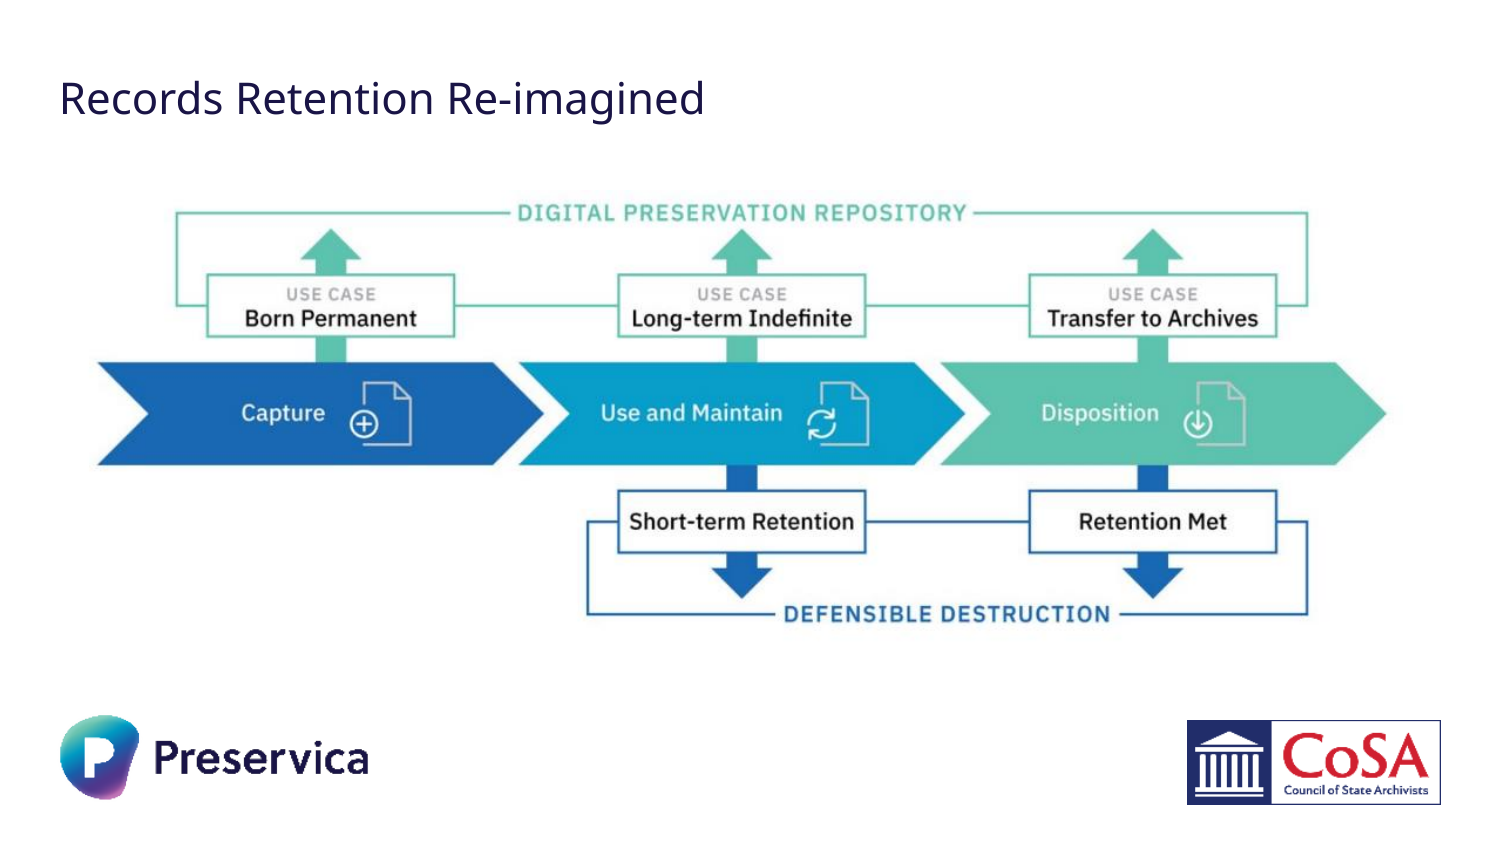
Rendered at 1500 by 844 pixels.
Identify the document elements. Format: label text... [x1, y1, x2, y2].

text_box Records Retention Re-imagined [0, 0, 922, 123]
picture [1186, 720, 1441, 806]
picture [26, 681, 402, 834]
picture [33, 190, 1451, 654]
